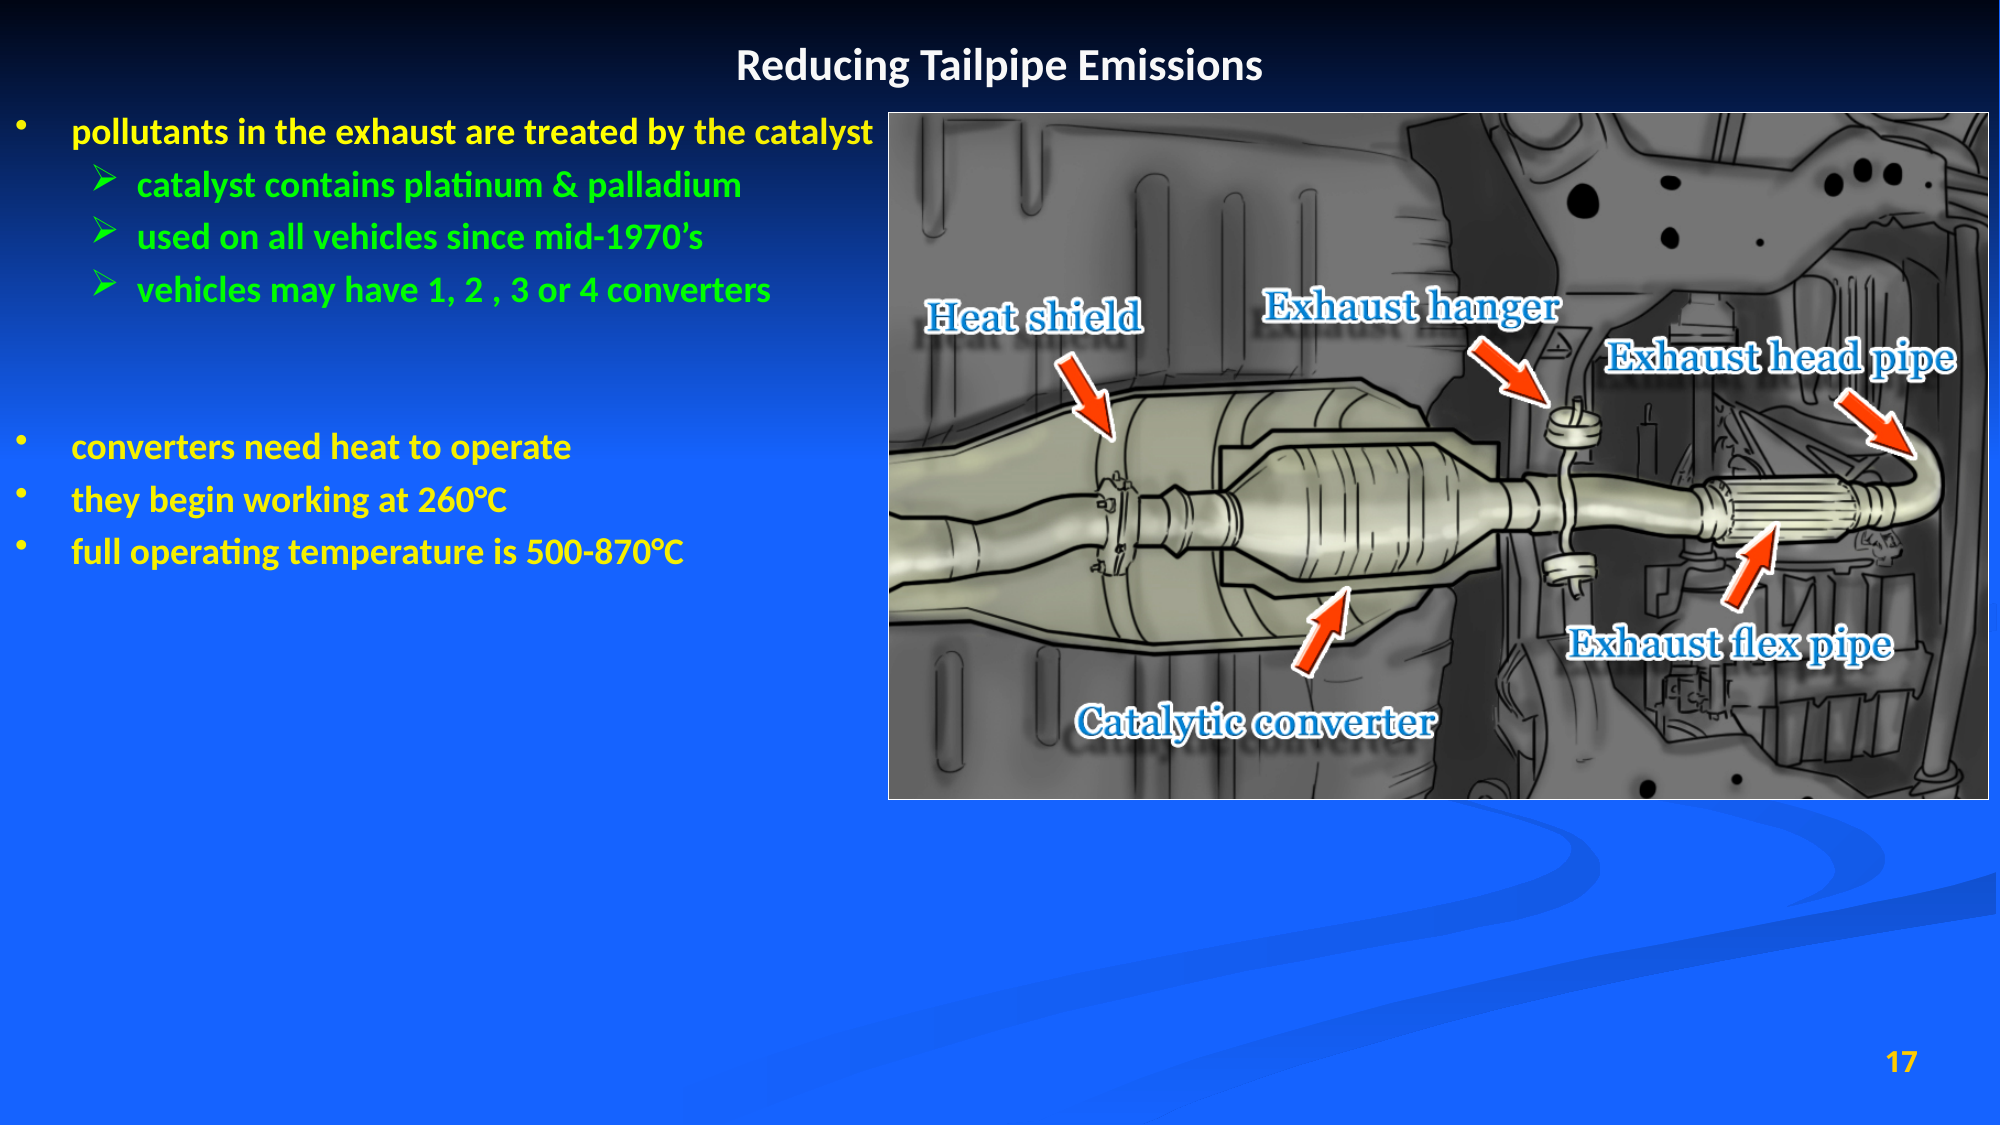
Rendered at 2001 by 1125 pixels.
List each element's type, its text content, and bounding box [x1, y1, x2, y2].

slide_number 17 [1816, 1037, 1934, 1091]
list pollutants in the exhaust are treated by the catalyst catalyst contains platinum & palladium used on all vehicles since mid-1970’s vehicles may have 1, 2 , 3 or 4 converters converters need heat to operate they begin working at 260°C full operating temperature is 500-870°C [0, 99, 1501, 931]
picture [888, 112, 1990, 801]
title Reducing Tailpipe Emissions [324, 37, 1676, 88]
